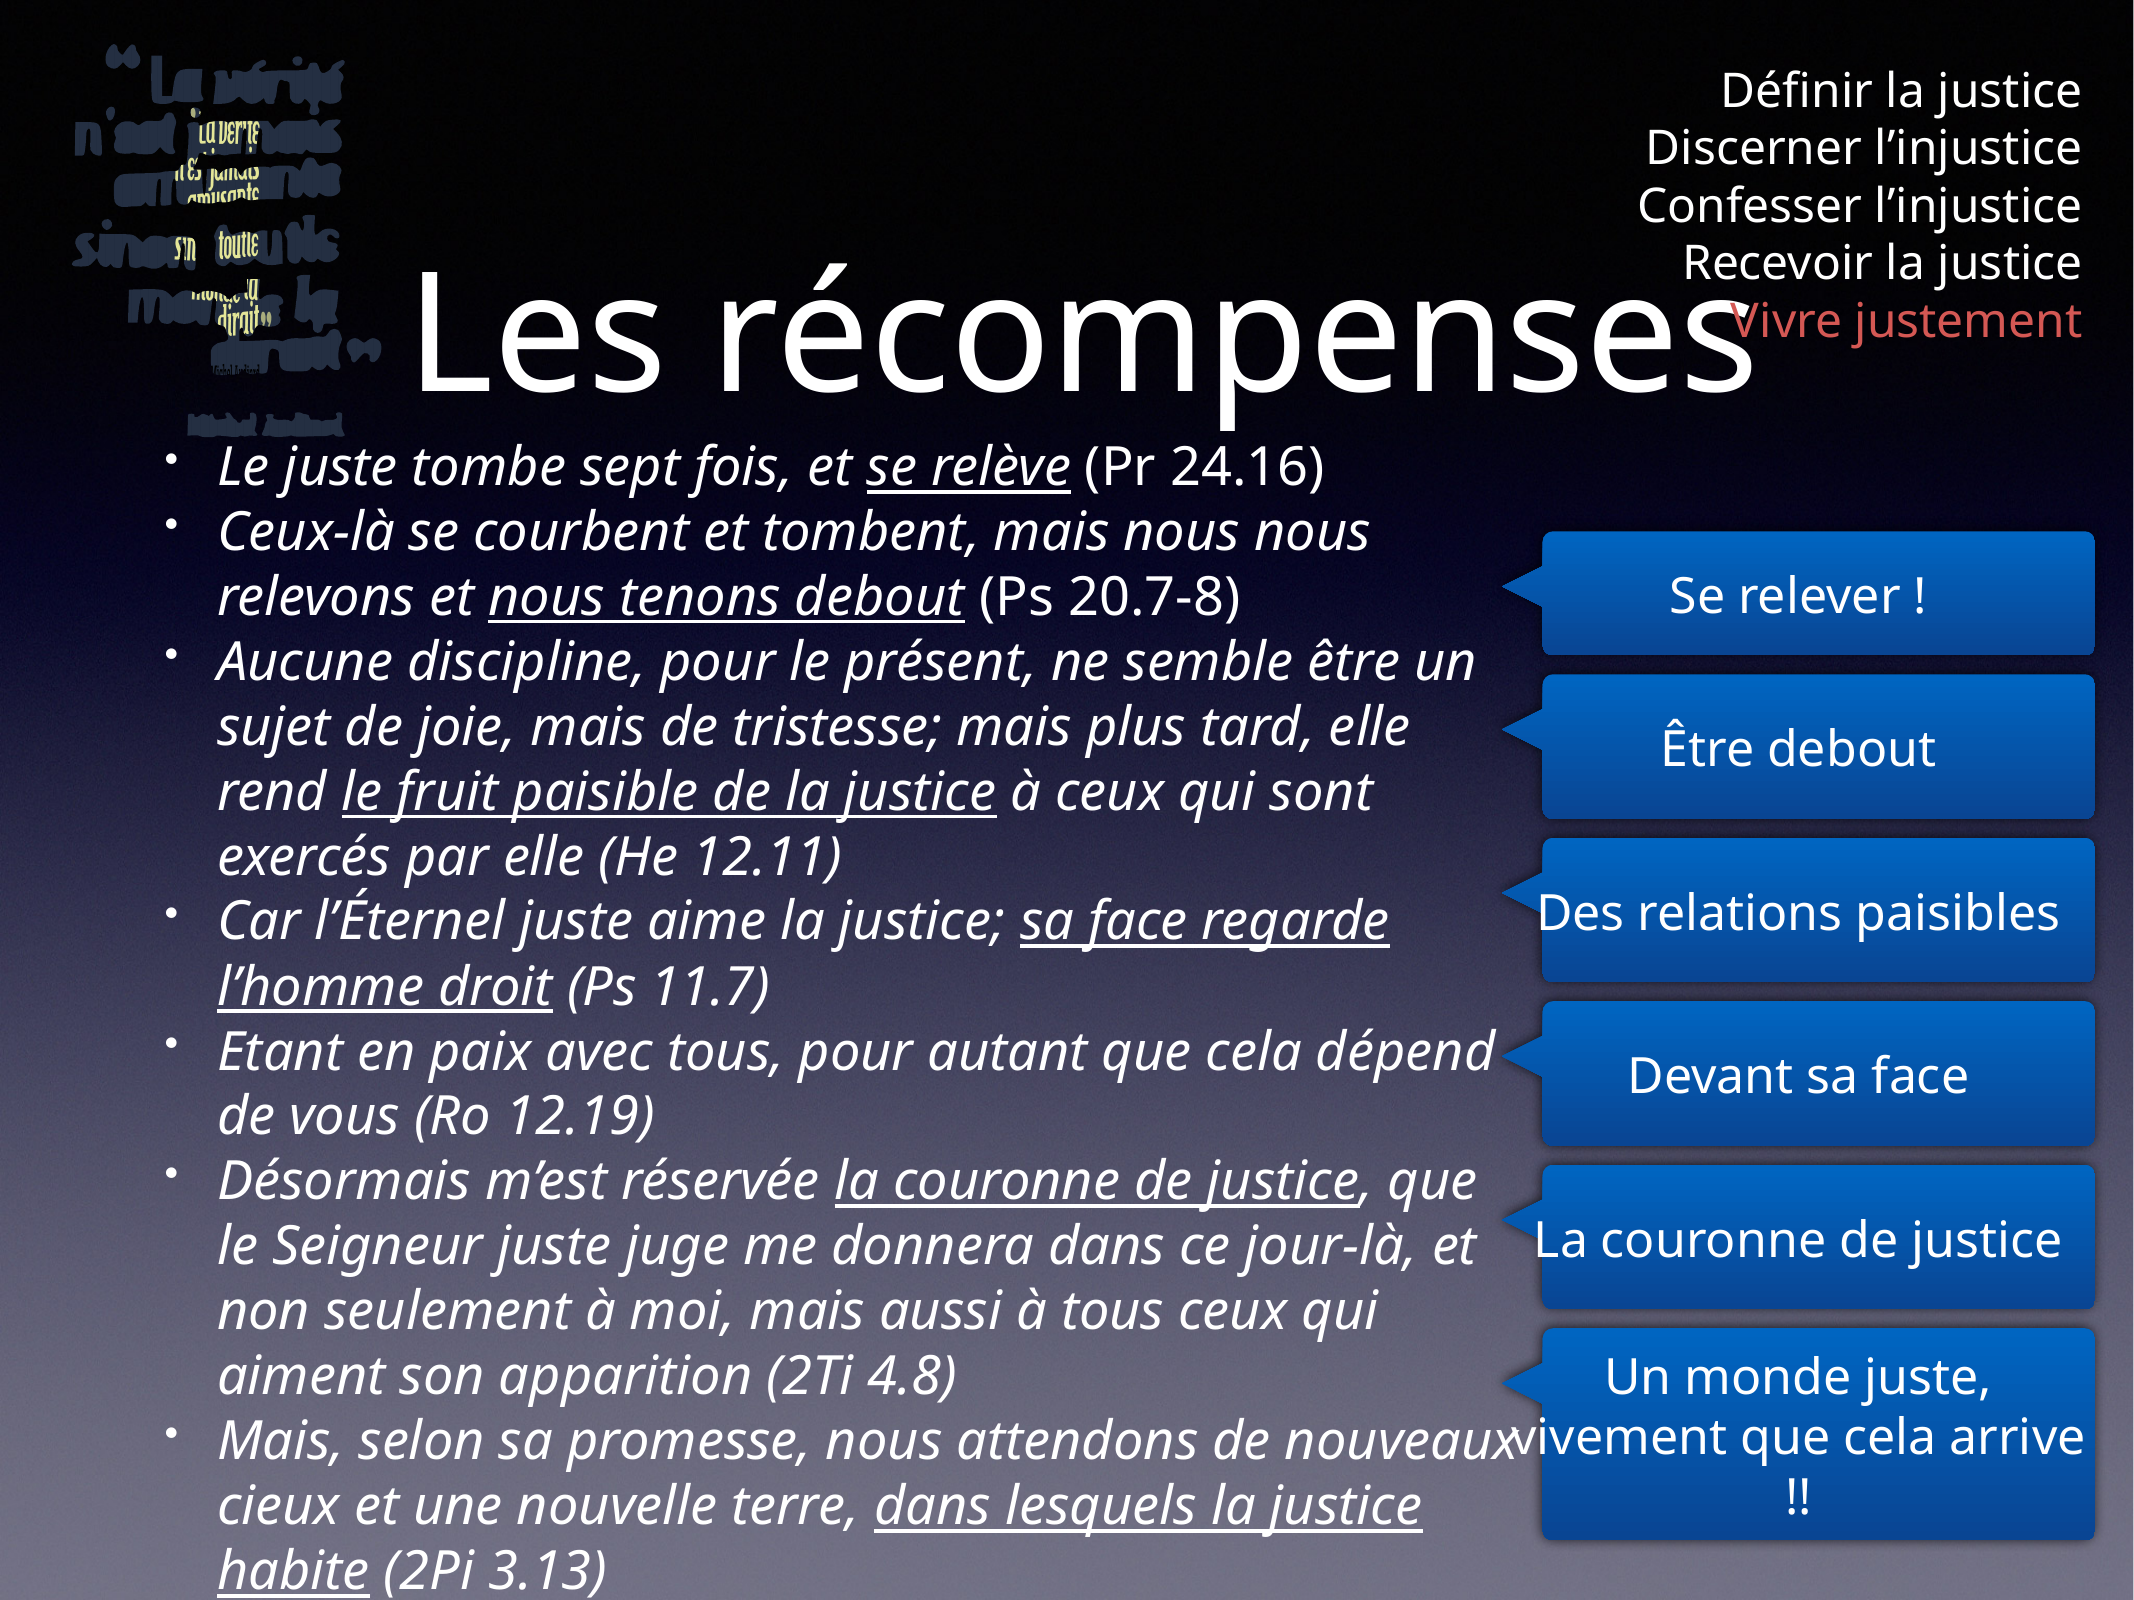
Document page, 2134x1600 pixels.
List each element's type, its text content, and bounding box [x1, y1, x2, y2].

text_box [1501, 1000, 2096, 1147]
list Le juste tombe sept fois, et se relève (Pr 24.16) Ceux-là se courbent et tombent, mais nous nous relevons et nous tenons debout (Ps 20.7-8) Aucune discipline, pour le présent, ne semble être un sujet de joie, mais de tristesse; mais plus tard, elle rend le fruit paisible de la justice à ceux qui sont exercés par elle (He 12.11) Car l’Éternel juste aime la justice; sa face regarde l’homme droit (Ps 11.7) Etant en paix avec tous, pour autant que cela dépend de vous (Ro 12.19) Désormais m’est réservée la couronne de justice, que le Seigneur juste juge me donnera dans ce jour-là, et non seulement à moi, mais aussi à tous ceux qui aiment son apparition (2Ti 4.8) Mais, selon sa promesse, nous attendons de nouveaux cieux et une nouvelle terre, dans lesquels la justice habite (2Pi 3.13) [155, 499, 1536, 1532]
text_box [1501, 1164, 2096, 1310]
title Les récompenses [172, 150, 1994, 500]
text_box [1501, 1327, 2096, 1541]
text_box Définir la justice Discerner l’injustice Confesser l’injustice Recevoir la justice Vivre justement [1606, 29, 2092, 378]
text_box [1501, 531, 2096, 656]
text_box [1501, 674, 2096, 820]
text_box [1501, 837, 2096, 983]
picture [0, 0, 2134, 1600]
